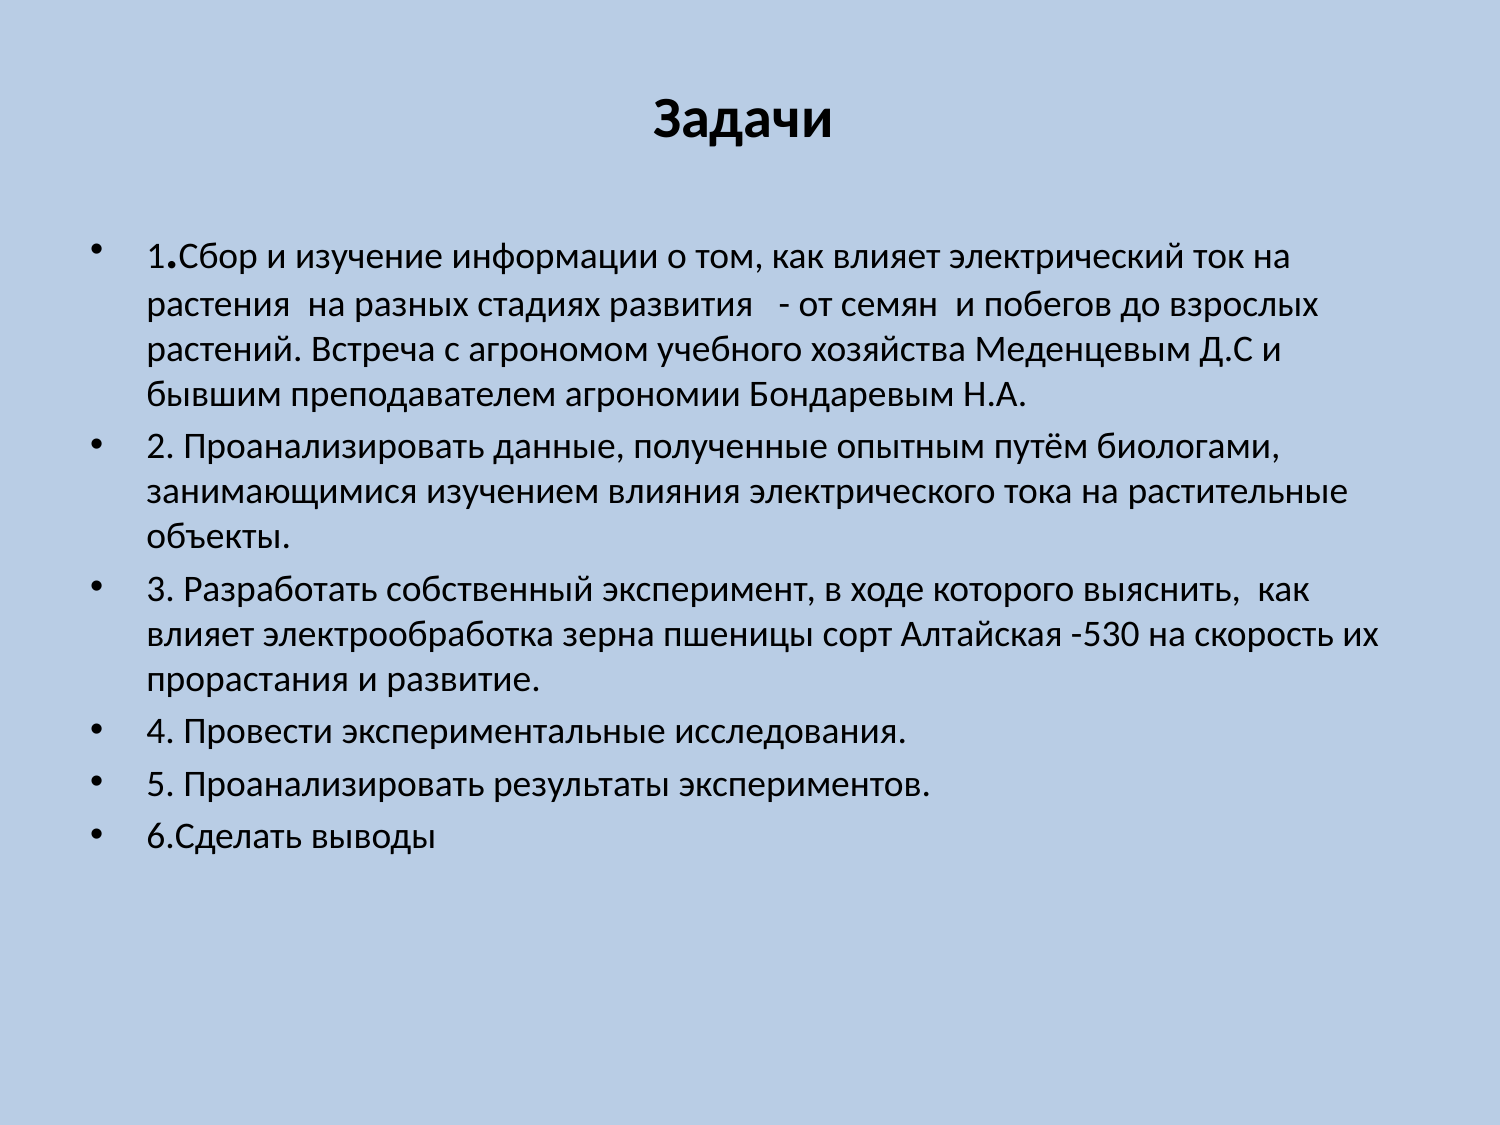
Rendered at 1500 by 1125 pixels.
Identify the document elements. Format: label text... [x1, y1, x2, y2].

list 1.Сбор и изучение информации о том, как влияет электрический ток на растения на разных стадиях развития - от семян и побегов до взрослых растений. Встреча с агрономом учебного хозяйства Меденцевым Д.С и бывшим преподавателем агрономии Бондаревым Н.А. 2. Проанализировать данные, полученные опытным путём биологами, занимающимися изучением влияния электрического тока на растительные объекты. 3. Разработать собственный эксперимент, в ходе которого выяснить, как влияет электрообработка зерна пшеницы сорт Алтайская -530 на скорость их прорастания и развитие. 4. Провести экспериментальные исследования. 5. Проанализировать результаты экспериментов. 6.Сделать выводы [75, 210, 1425, 1102]
title Задачи [75, 45, 1425, 210]
